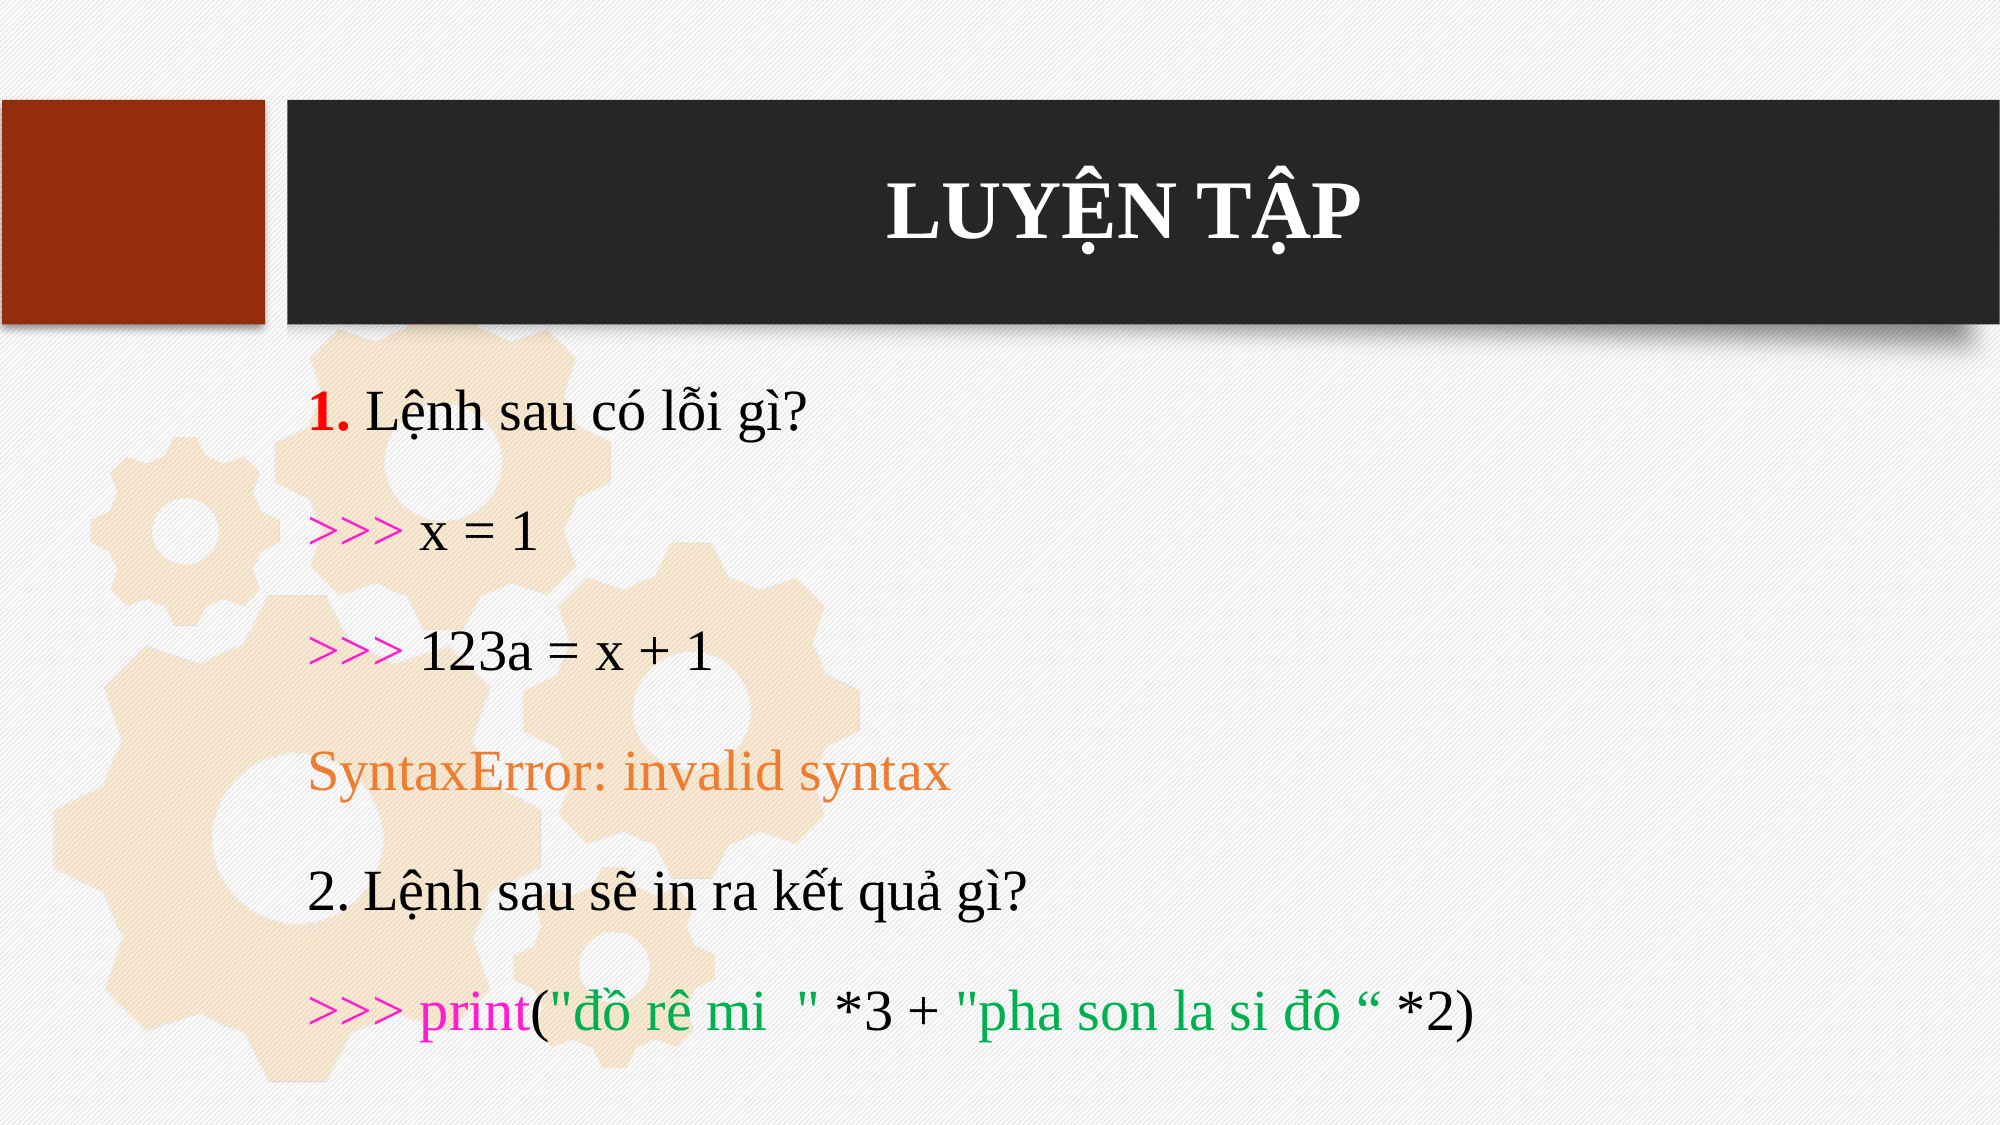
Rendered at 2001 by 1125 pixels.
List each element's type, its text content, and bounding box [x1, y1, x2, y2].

text_box 1. Lệnh sau có lỗi gì? >>> x = 1 >>> 123a = x + 1 SyntaxError: invalid syntax Lệnh sau sẽ in ra kết quả gì? >>> print("đồ rê mi " *3 + "pha son la si đô “ *2) [292, 364, 1685, 1050]
text_box LUYỆN TẬP [871, 147, 1378, 263]
picture [11, 226, 2000, 1109]
